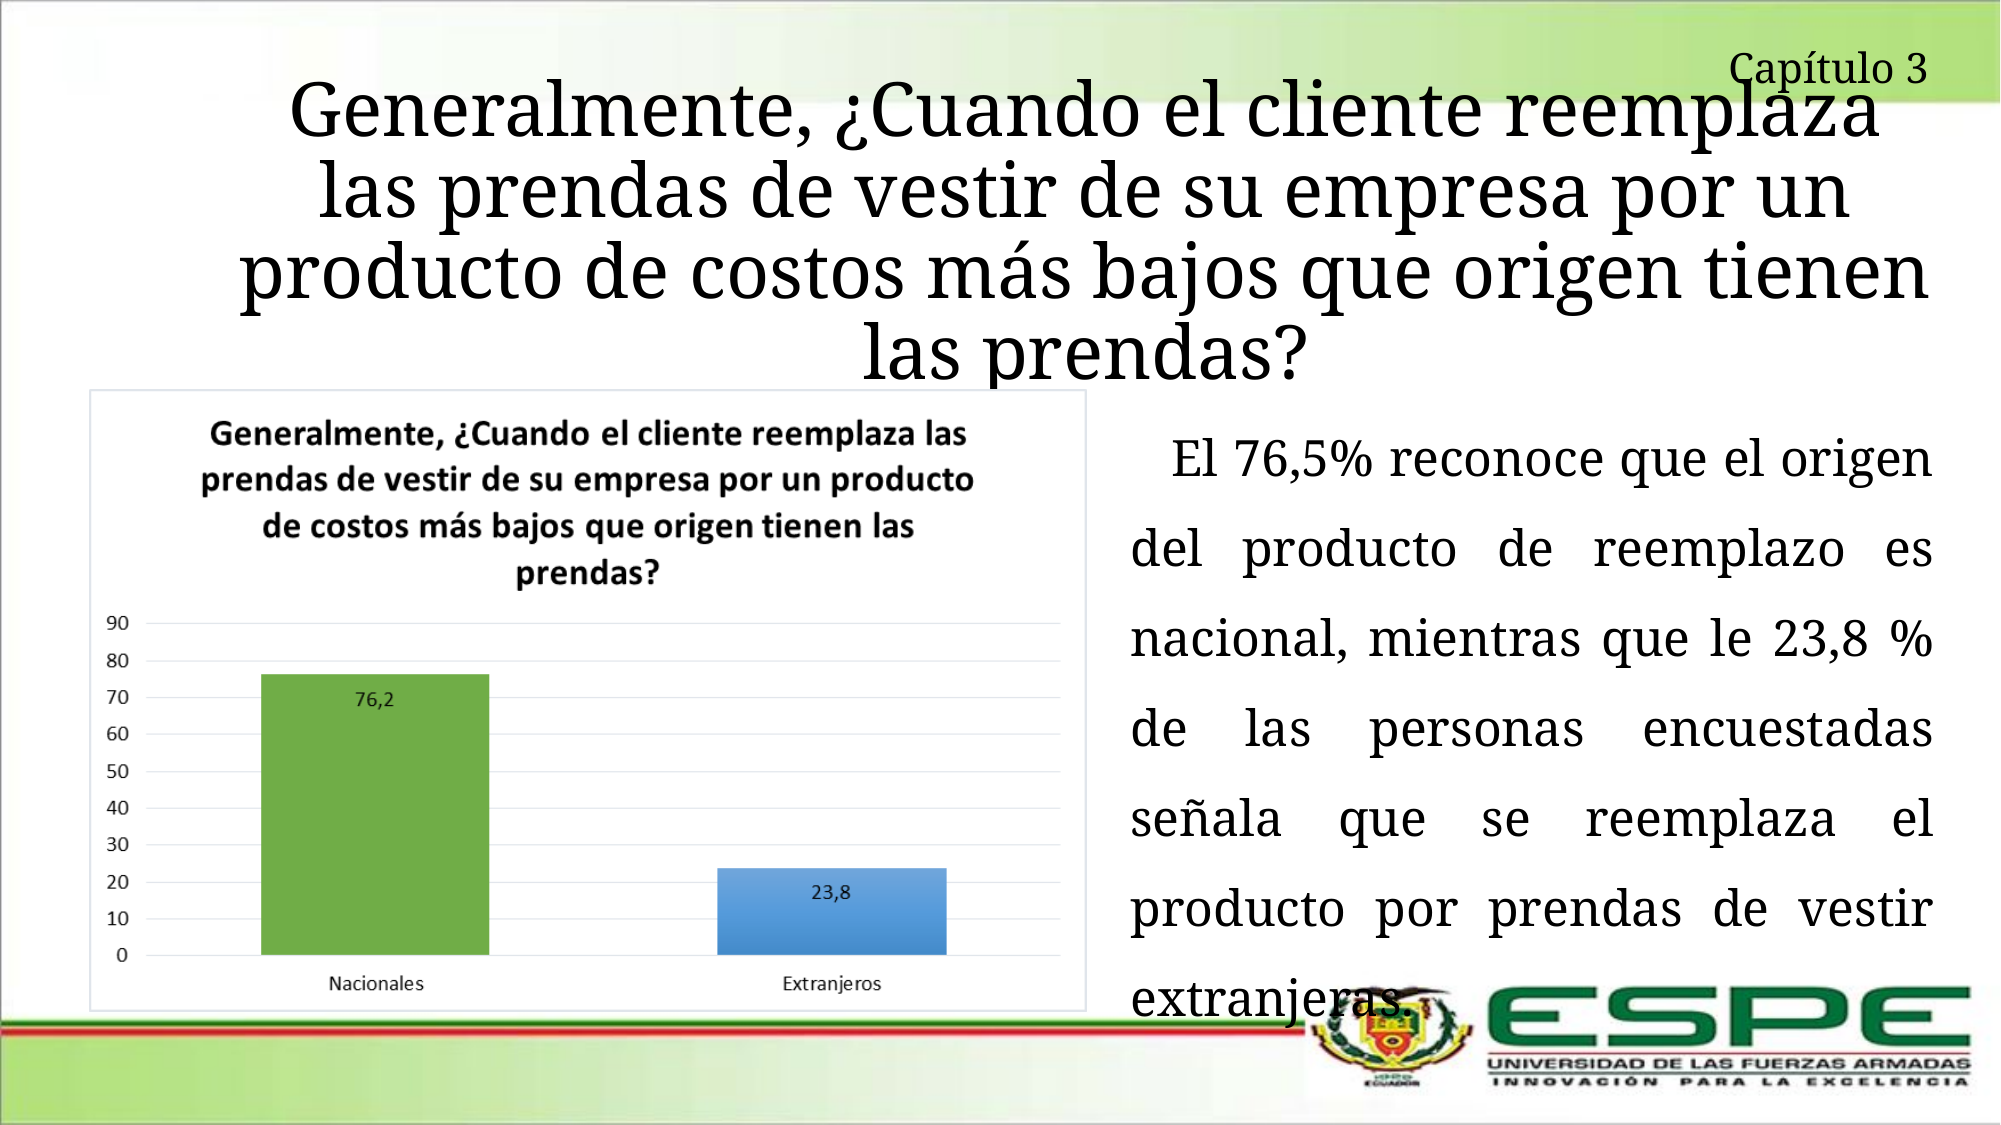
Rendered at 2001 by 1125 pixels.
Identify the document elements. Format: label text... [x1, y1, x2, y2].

title Generalmente, ¿Cuando el cliente reemplaza las prendas de vestir de su empresa por un producto de costos más bajos que origen tienen las prendas? [224, 124, 1950, 343]
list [89, 389, 1087, 1012]
picture [0, 0, 2001, 1125]
text_box Capítulo 3 [1713, 9, 1944, 99]
text_box El 76,5% reconoce que el origen del producto de reemplazo es nacional, mientras que le 23,8 % de las personas encuestadas señala que se reemplaza el producto por prendas de vestir extranjeras. [1115, 389, 1950, 1035]
